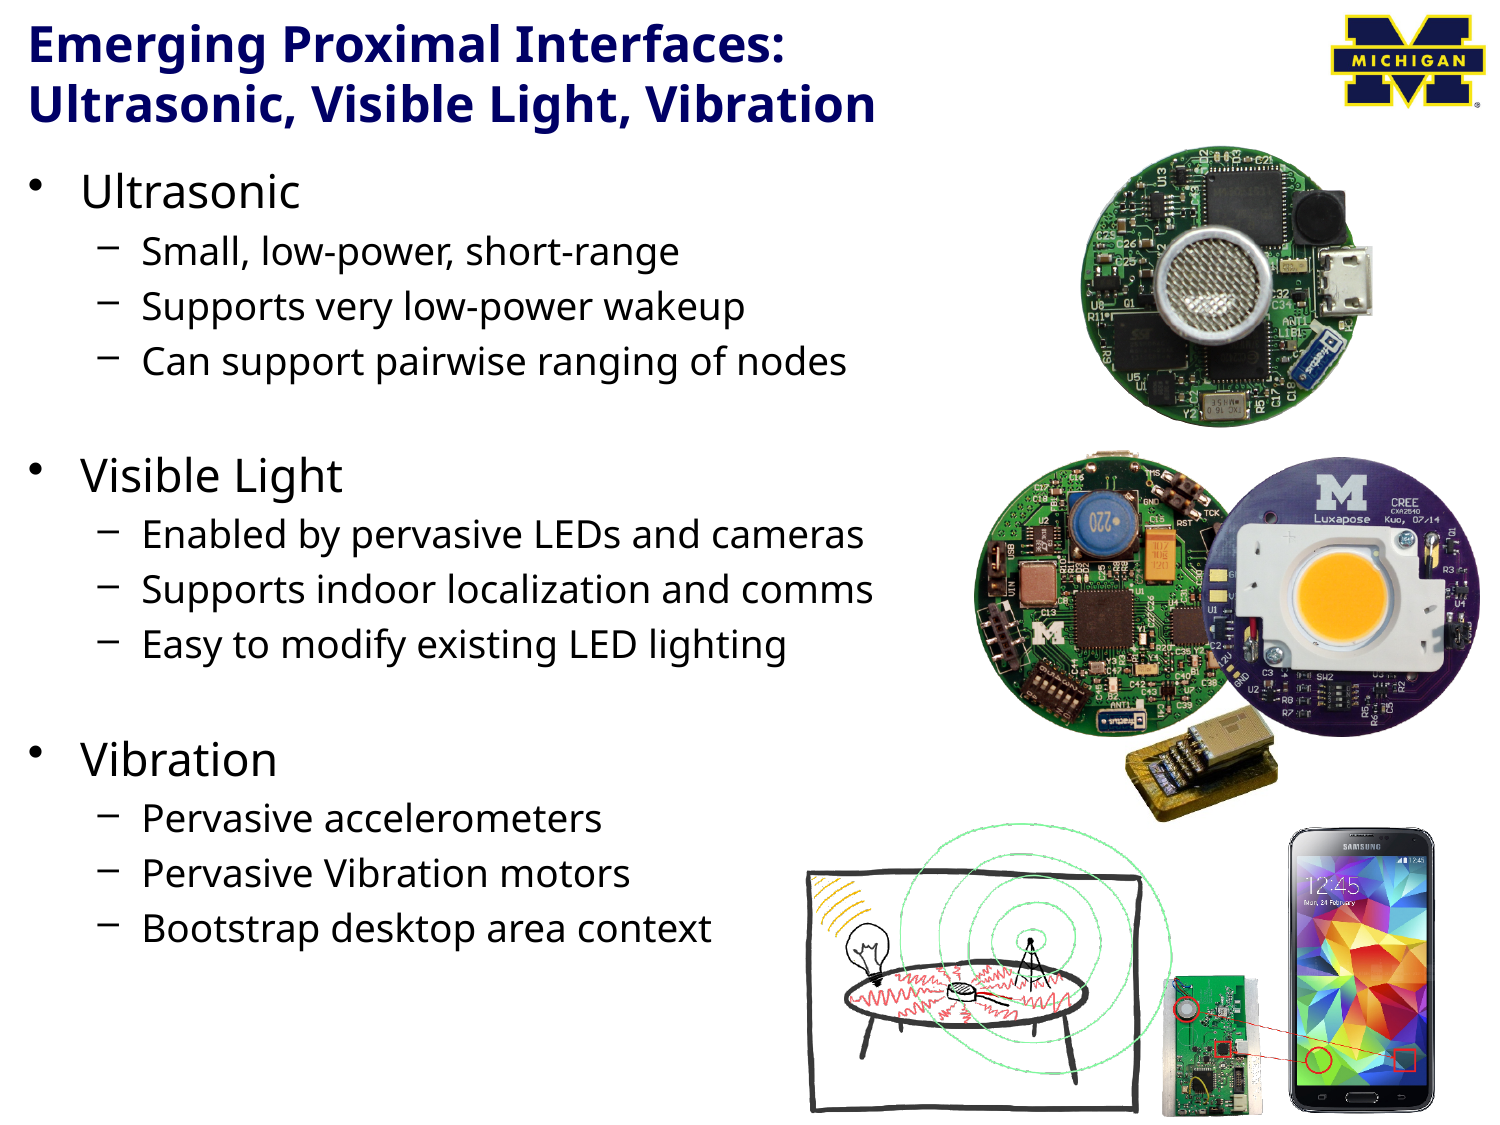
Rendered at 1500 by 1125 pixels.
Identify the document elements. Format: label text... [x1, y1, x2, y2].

picture [799, 450, 1481, 1125]
picture [1073, 136, 1381, 435]
title Emerging Proximal Interfaces: Ultrasonic, Visible Light, Vibration [27, 12, 1485, 163]
list Ultrasonic Small, low-power, short-range Supports very low-power wakeup Can support pairwise ranging of nodes Visible Light Enabled by pervasive LEDs and cameras Supports indoor localization and comms Easy to modify existing LED lighting Vibration Pervasive accelerometers Pervasive Vibration motors Bootstrap desktop area context [27, 162, 1229, 963]
